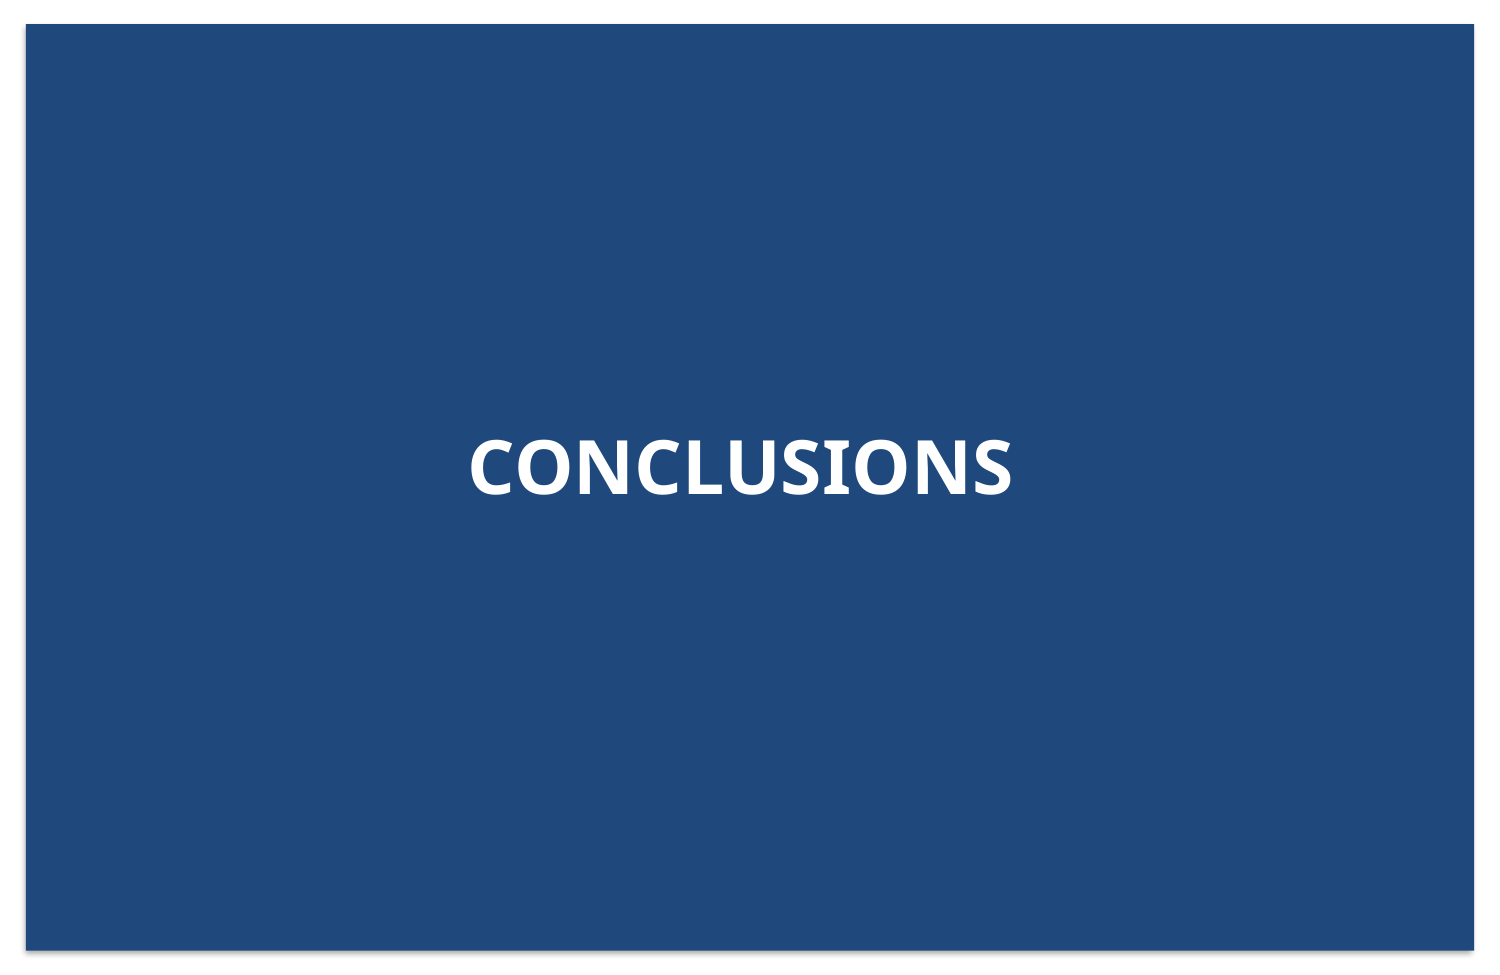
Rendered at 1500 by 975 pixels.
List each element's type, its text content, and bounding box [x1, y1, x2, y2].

title Conclusions [99, 315, 1402, 630]
